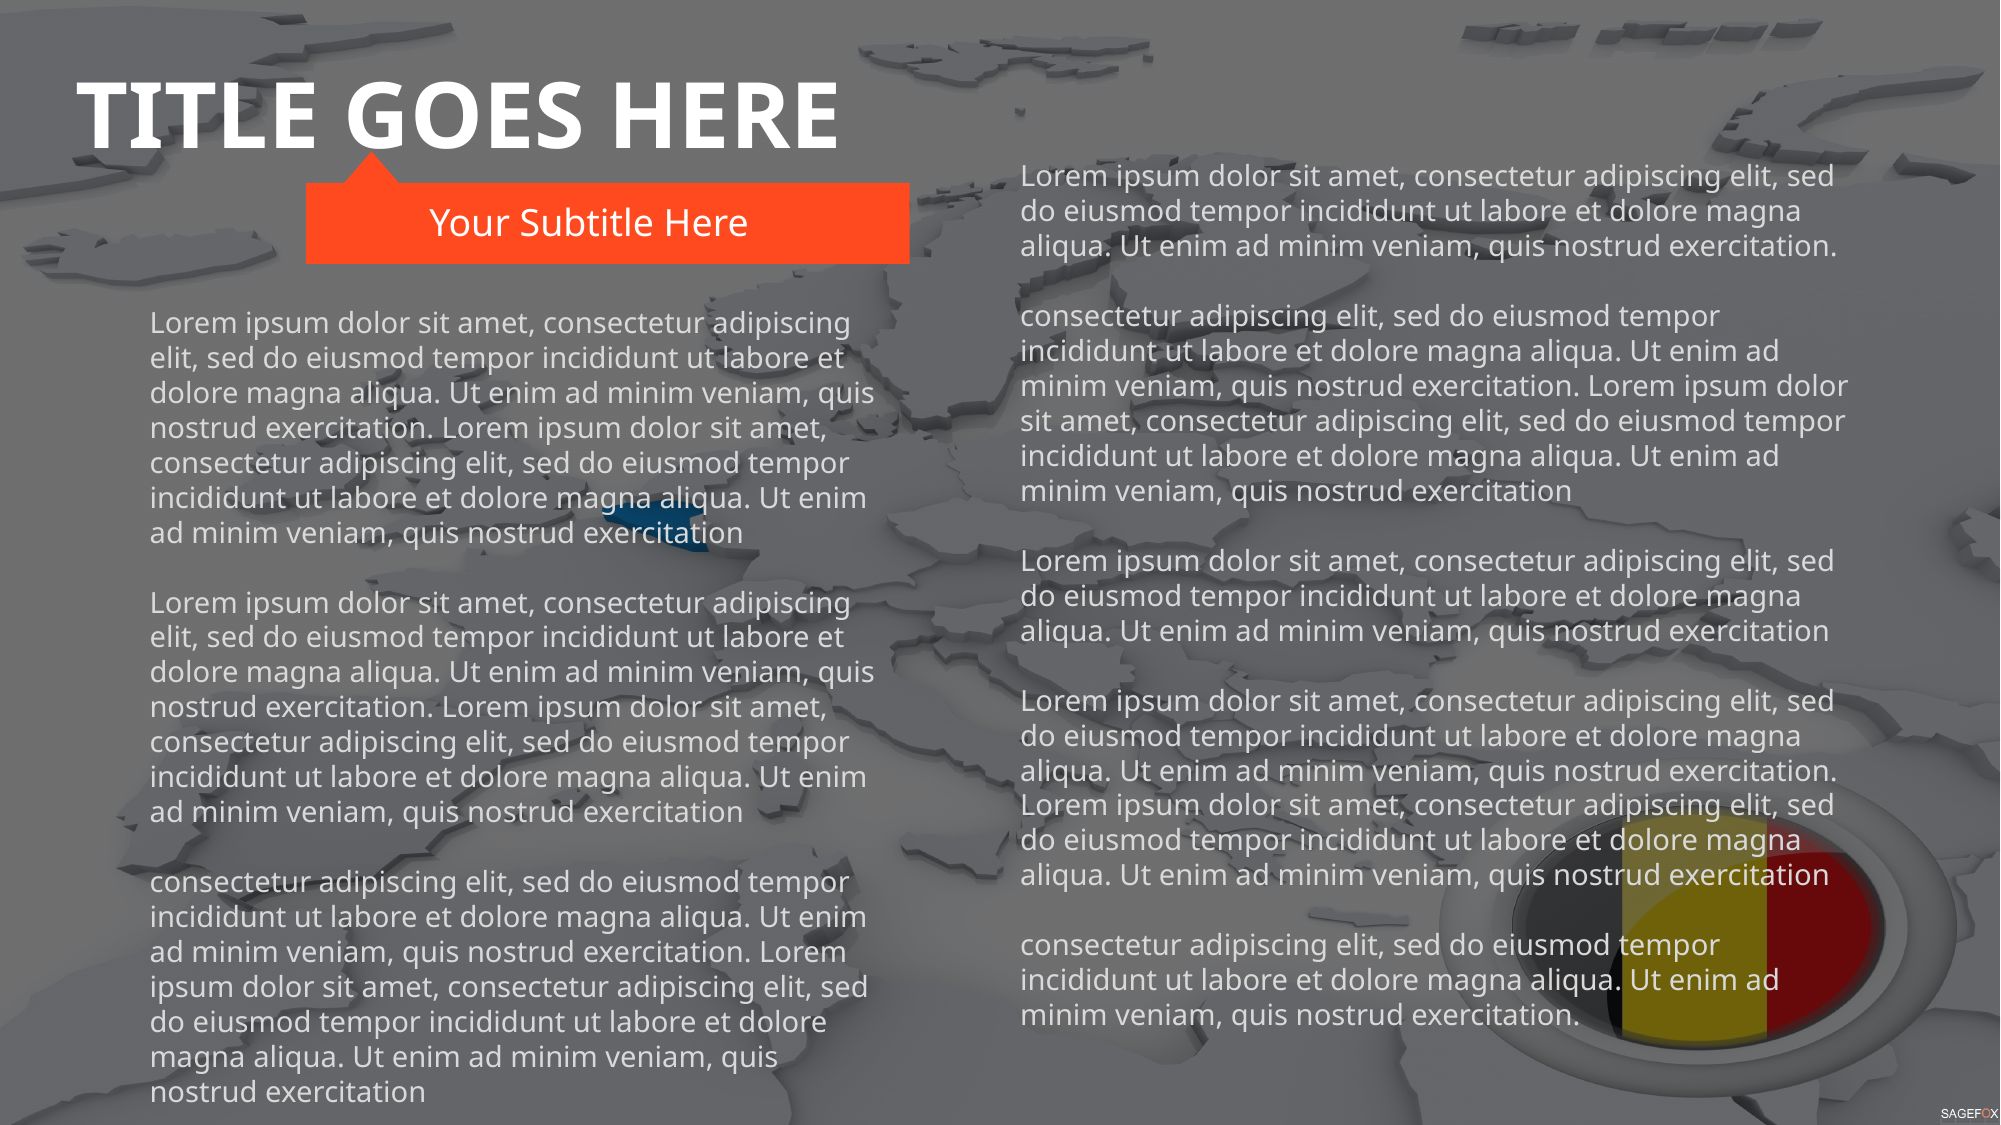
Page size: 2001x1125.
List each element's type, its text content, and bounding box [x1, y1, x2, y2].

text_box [306, 151, 910, 264]
picture [0, 0, 2001, 1125]
text_box TITLE GOES HERE [60, 49, 965, 175]
text_box Lorem ipsum dolor sit amet, consectetur adipiscing elit, sed do eiusmod tempor incididunt ut labore et dolore magna aliqua. Ut enim ad minim veniam, quis nostrud exercitation. consectetur adipiscing elit, sed do eiusmod tempor incididunt ut labore et dolore magna aliqua. Ut enim ad minim veniam, quis nostrud exercitation. Lorem ipsum dolor sit amet, consectetur adipiscing elit, sed do eiusmod tempor incididunt ut labore et dolore magna aliqua. Ut enim ad minim veniam, quis nostrud exercitation Lorem ipsum dolor sit amet, consectetur adipiscing elit, sed do eiusmod tempor incididunt ut labore et dolore magna aliqua. Ut enim ad minim veniam, quis nostrud exercitation Lorem ipsum dolor sit amet, consectetur adipiscing elit, sed do eiusmod tempor incididunt ut labore et dolore magna aliqua. Ut enim ad minim veniam, quis nostrud exercitation. Lorem ipsum dolor sit amet, consectetur adipiscing elit, sed do eiusmod tempor incididunt ut labore et dolore magna aliqua. Ut enim ad minim veniam, quis nostrud exercitation consectetur adipiscing elit, sed do eiusmod tempor incididunt ut labore et dolore magna aliqua. Ut enim ad minim veniam, quis nostrud exercitation. [1005, 150, 1876, 1039]
text_box Lorem ipsum dolor sit amet, consectetur adipiscing elit, sed do eiusmod tempor incididunt ut labore et dolore magna aliqua. Ut enim ad minim veniam, quis nostrud exercitation. Lorem ipsum dolor sit amet, consectetur adipiscing elit, sed do eiusmod tempor incididunt ut labore et dolore magna aliqua. Ut enim ad minim veniam, quis nostrud exercitation Lorem ipsum dolor sit amet, consectetur adipiscing elit, sed do eiusmod tempor incididunt ut labore et dolore magna aliqua. Ut enim ad minim veniam, quis nostrud exercitation. Lorem ipsum dolor sit amet, consectetur adipiscing elit, sed do eiusmod tempor incididunt ut labore et dolore magna aliqua. Ut enim ad minim veniam, quis nostrud exercitation consectetur adipiscing elit, sed do eiusmod tempor incididunt ut labore et dolore magna aliqua. Ut enim ad minim veniam, quis nostrud exercitation. Lorem ipsum dolor sit amet, consectetur adipiscing elit, sed do eiusmod tempor incididunt ut labore et dolore magna aliqua. Ut enim ad minim veniam, quis nostrud exercitation [134, 296, 897, 1125]
